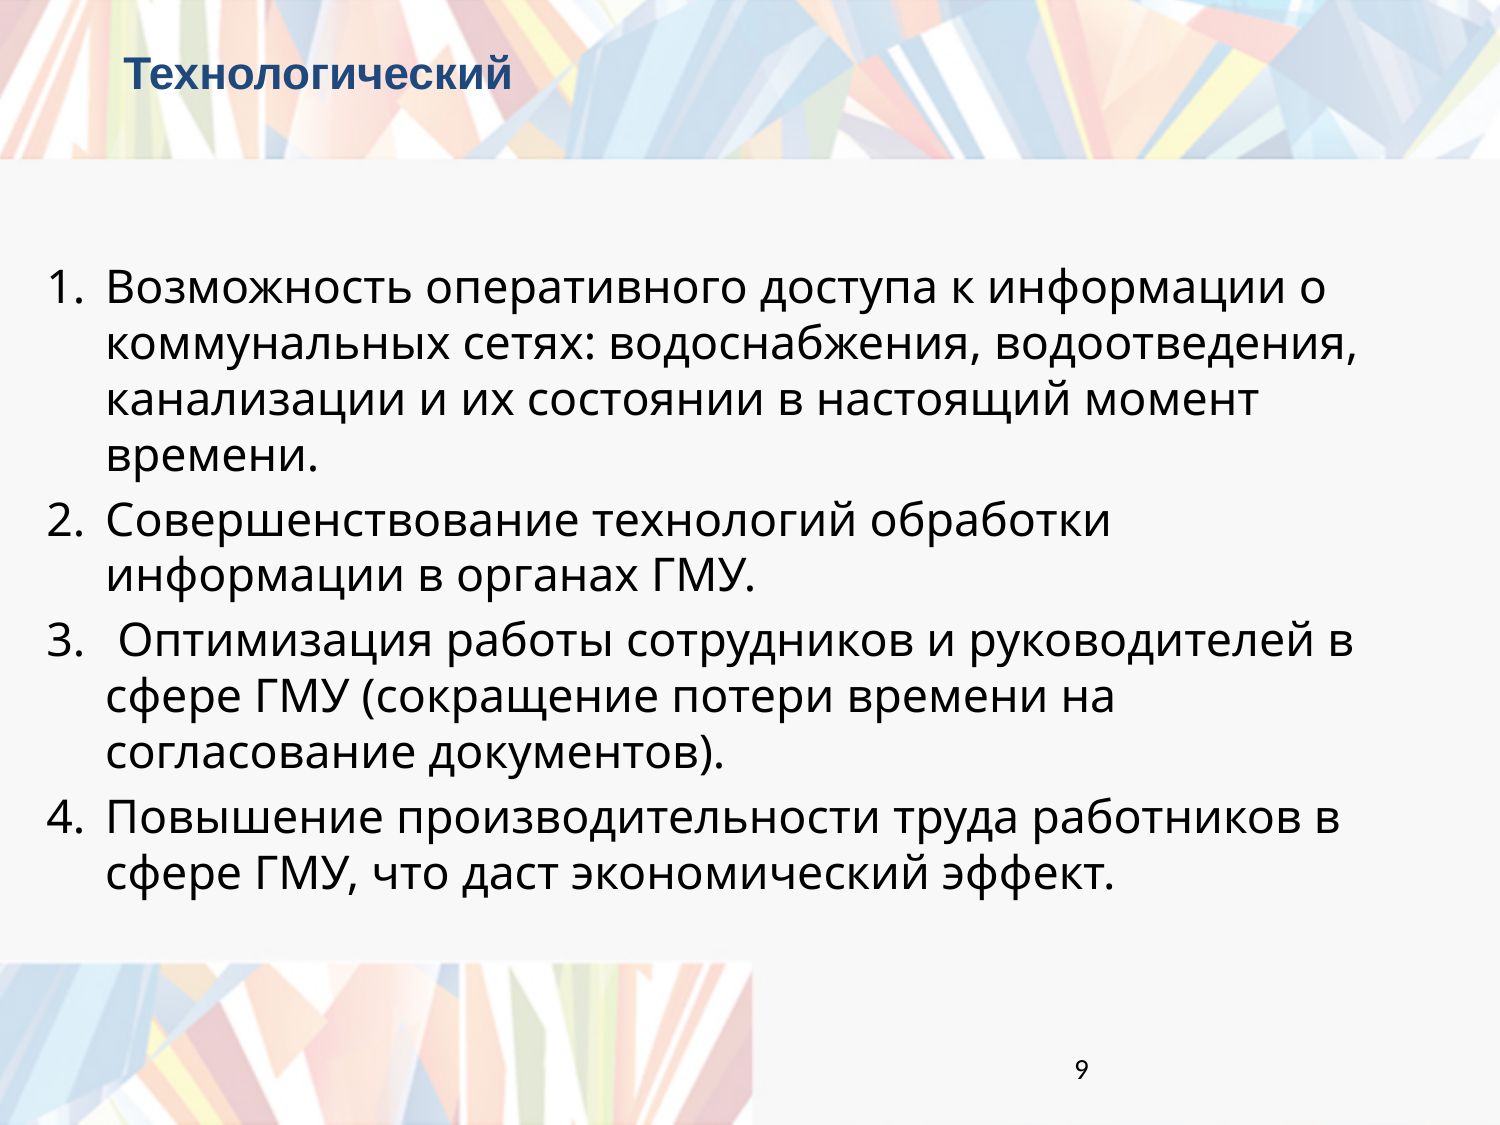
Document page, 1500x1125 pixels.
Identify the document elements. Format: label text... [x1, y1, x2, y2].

slide_number 9 [1059, 1042, 1397, 1103]
list Возможность оперативного доступа к информации о коммунальных сетях: водоснабжения, водоотведения, канализации и их состоянии в настоящий момент времени. Совершенствование технологий обработки информации в органах ГМУ. Оптимизация работы сотрудников и руководителей в сфере ГМУ (сокращение потери времени на согласование документов). Повышение производительности труда работников в сфере ГМУ, что даст экономический эффект. [31, 249, 1386, 919]
picture [0, 0, 1500, 1125]
title Технологический [112, 30, 1406, 112]
